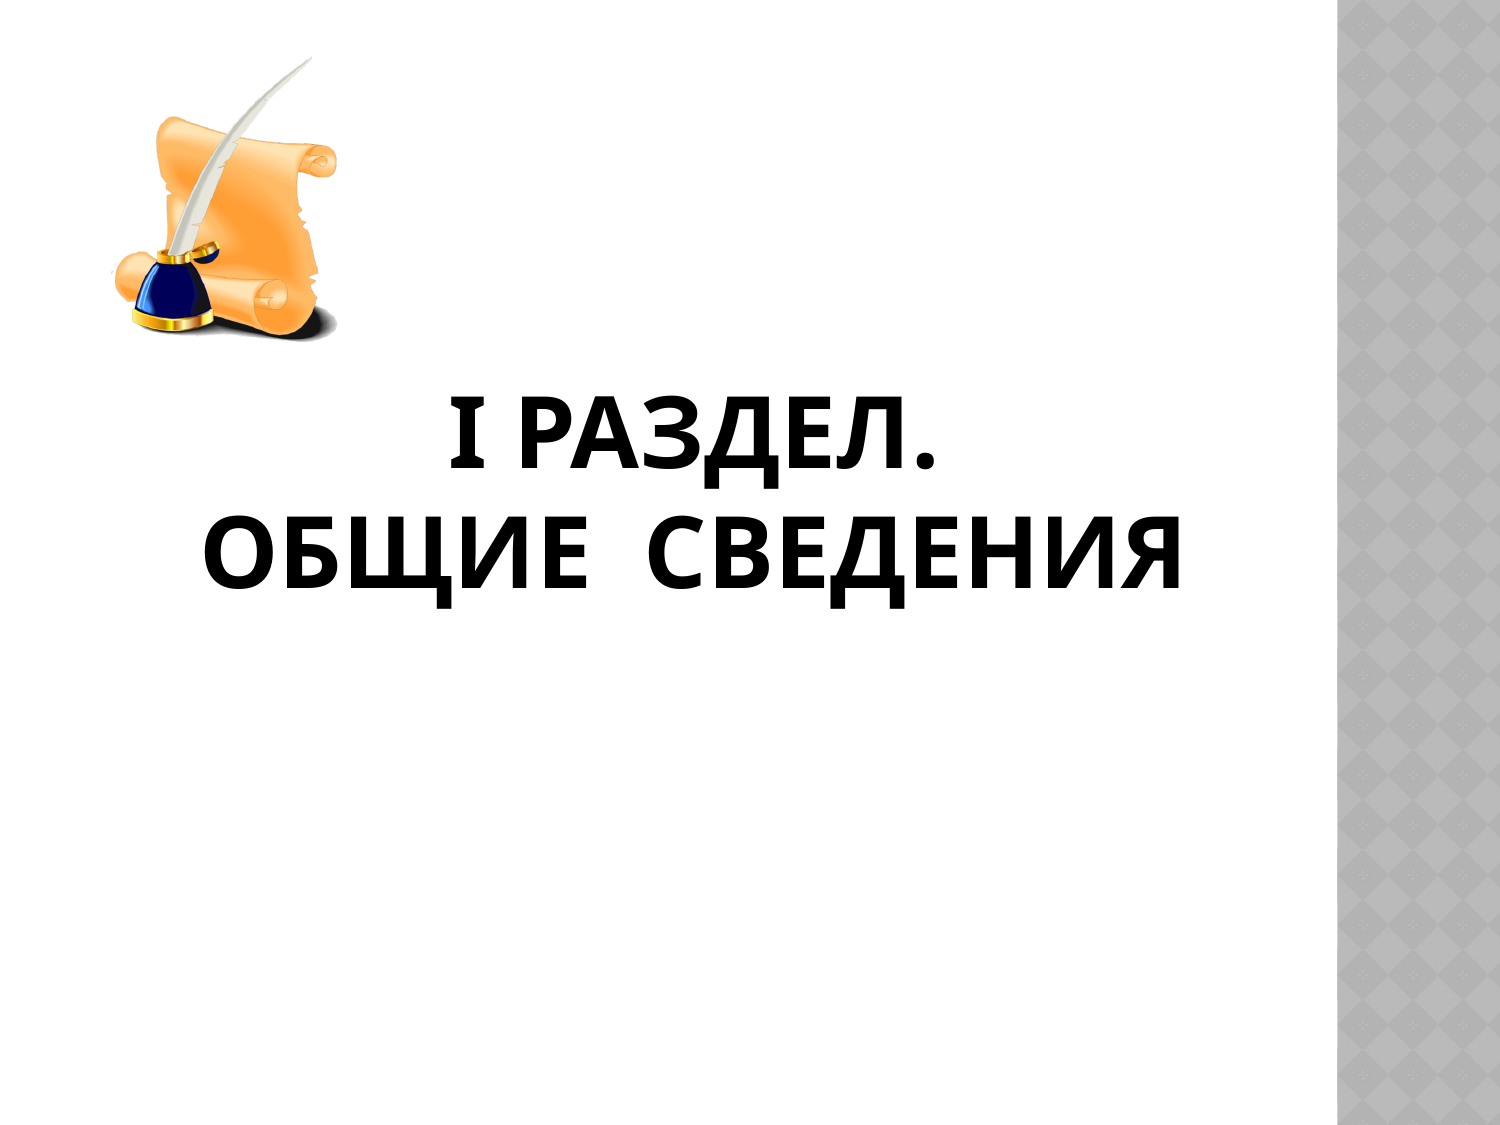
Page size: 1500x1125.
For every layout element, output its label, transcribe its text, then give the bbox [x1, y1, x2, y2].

title I раздел. Общие сведения [100, 420, 1288, 609]
picture [17, 0, 349, 353]
